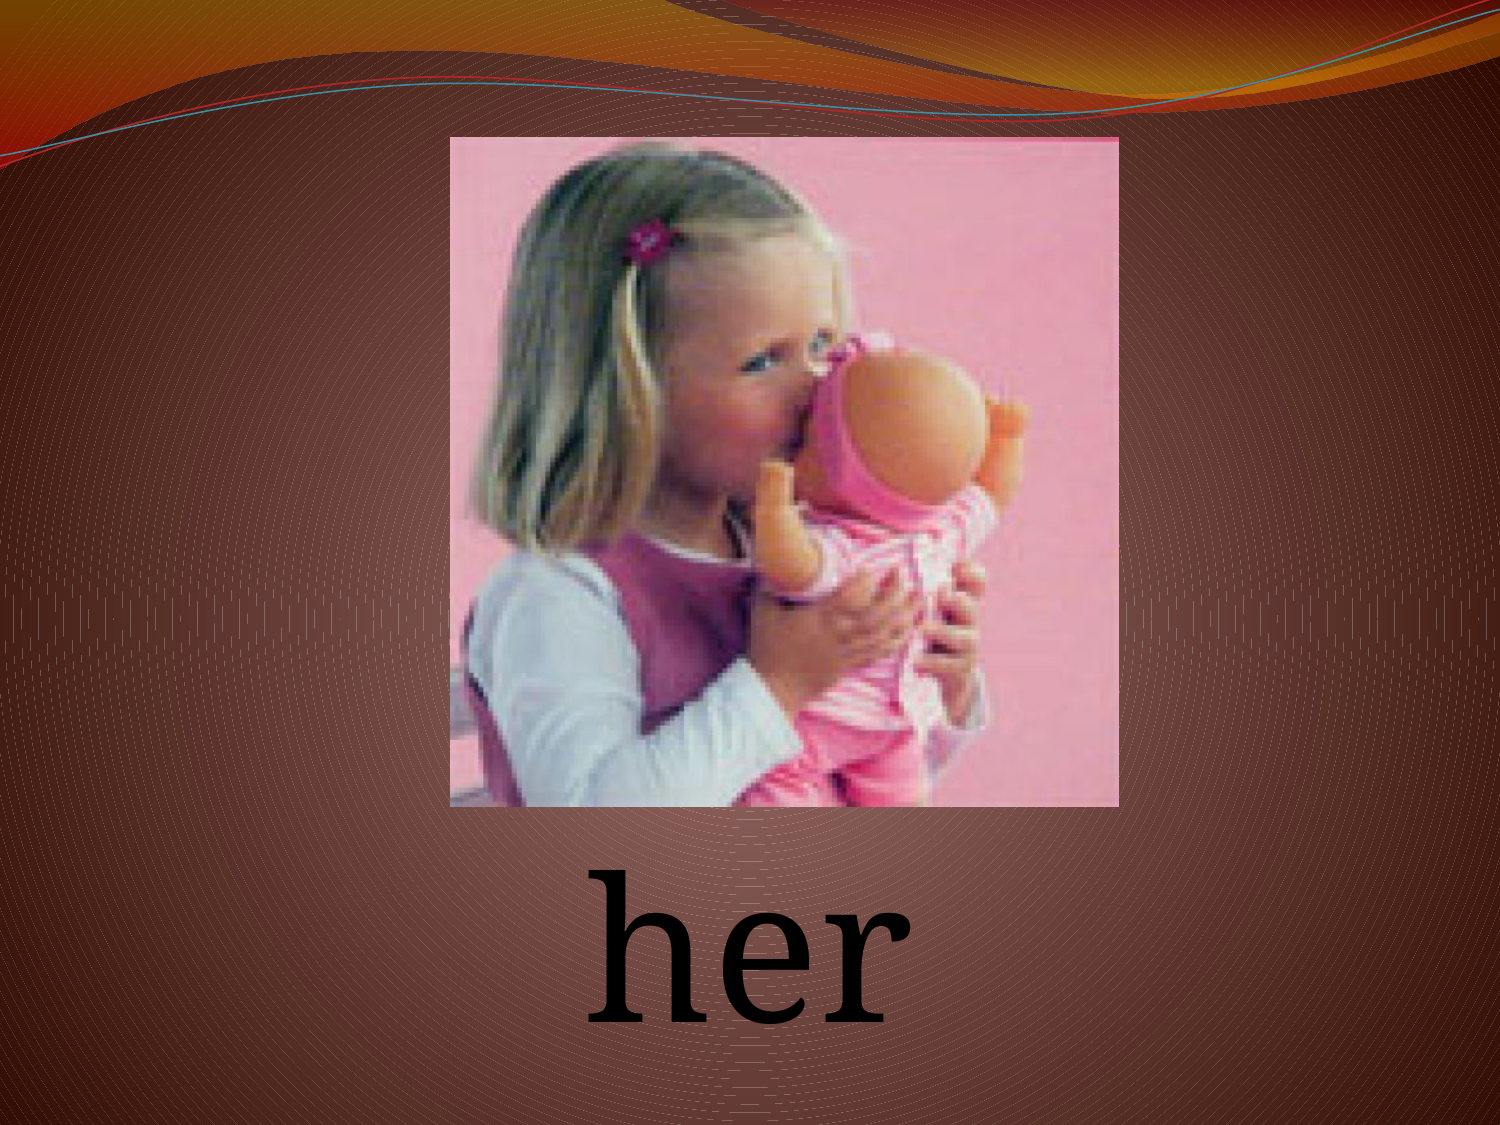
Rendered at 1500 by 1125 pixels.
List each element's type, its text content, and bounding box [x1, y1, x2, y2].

picture [449, 137, 1119, 807]
title her [0, 837, 1500, 1063]
